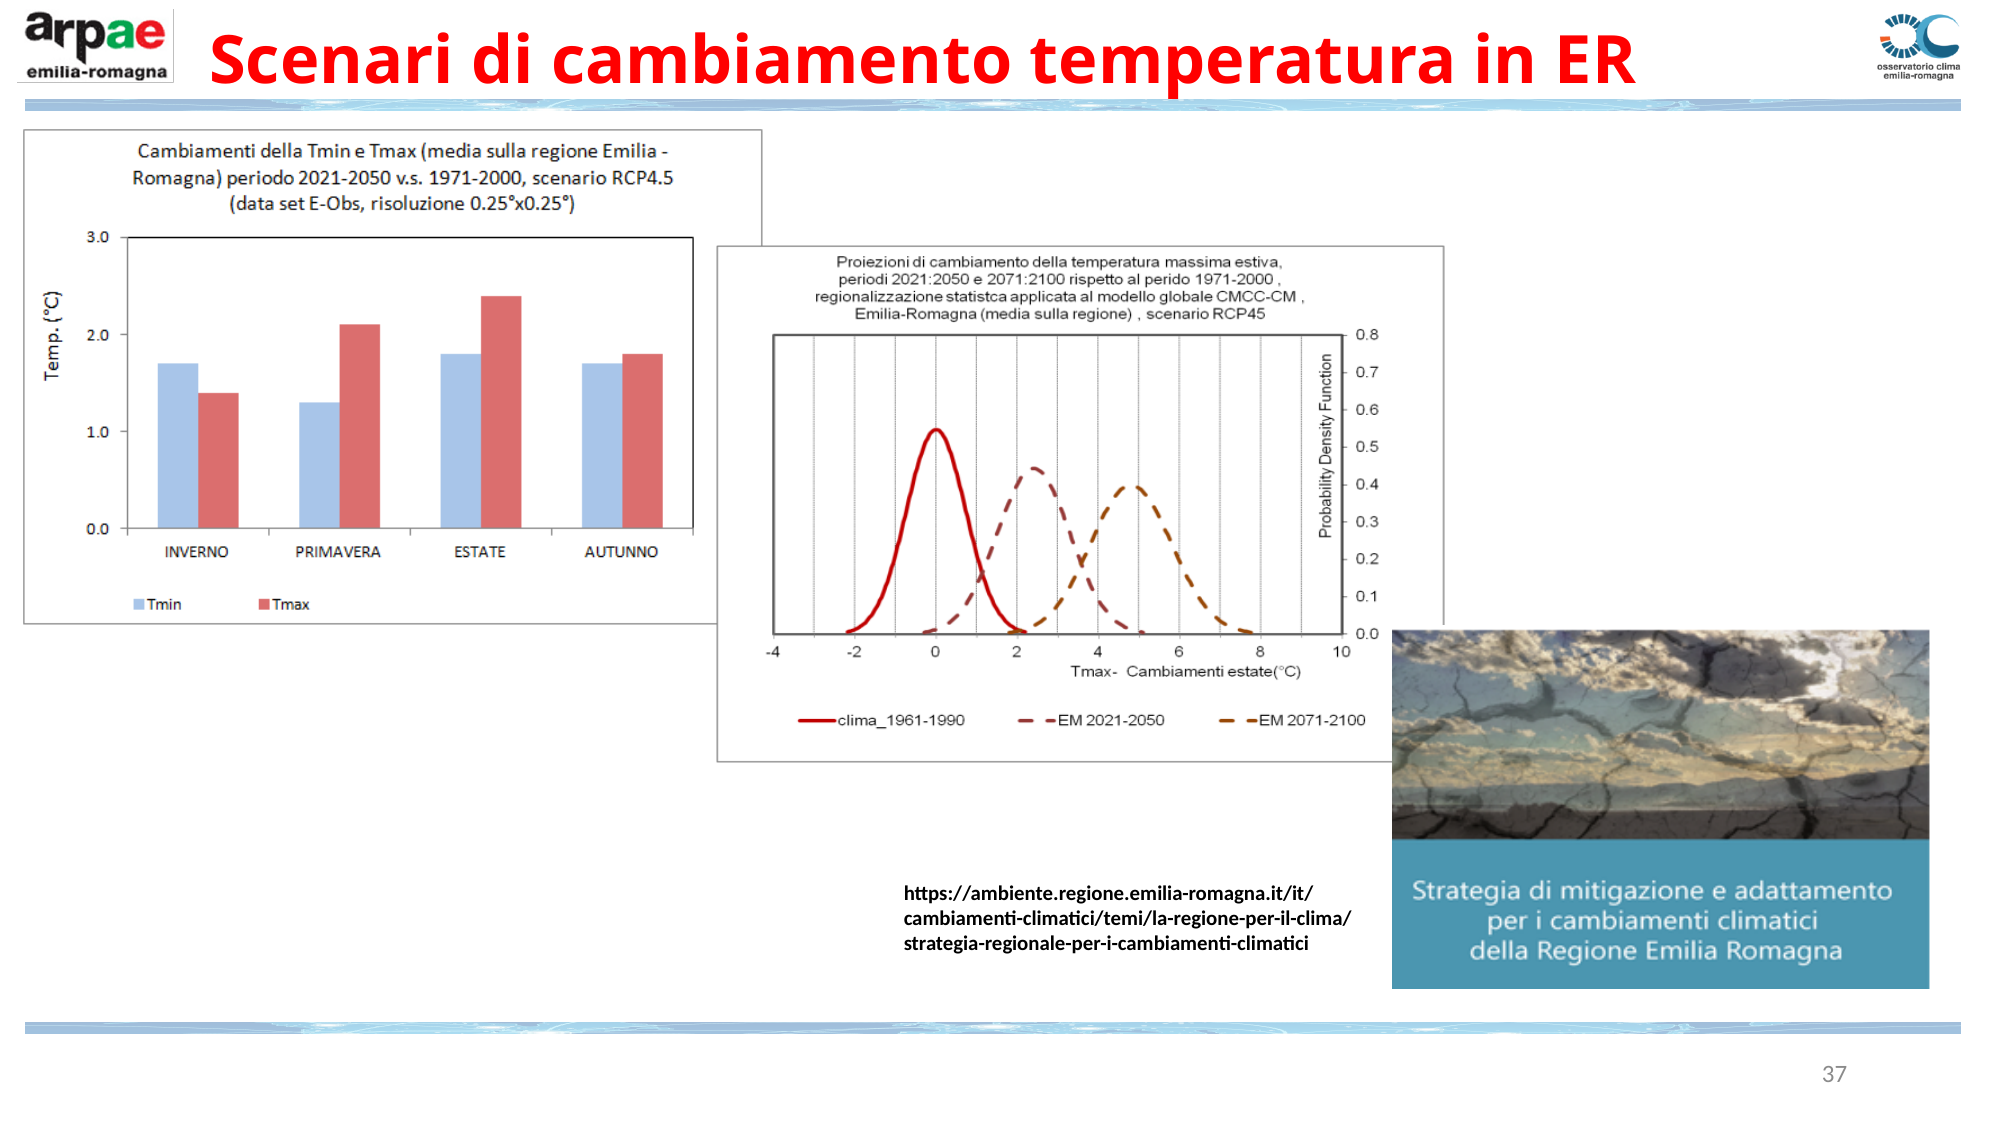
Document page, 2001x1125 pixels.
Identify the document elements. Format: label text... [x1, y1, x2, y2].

picture [22, 128, 1937, 989]
title Scenari di cambiamento temperatura in ER [194, 18, 1827, 88]
picture [16, 8, 174, 83]
picture [1873, 2, 1966, 87]
slide_number 37 [1412, 1042, 1863, 1103]
text_box https://ambiente.regione.emilia-romagna.it/it/cambiamenti-climatici/temi/la-regione-per-il-clima/strategia-regionale-per-i-cambiamenti-climatici [889, 872, 1392, 963]
